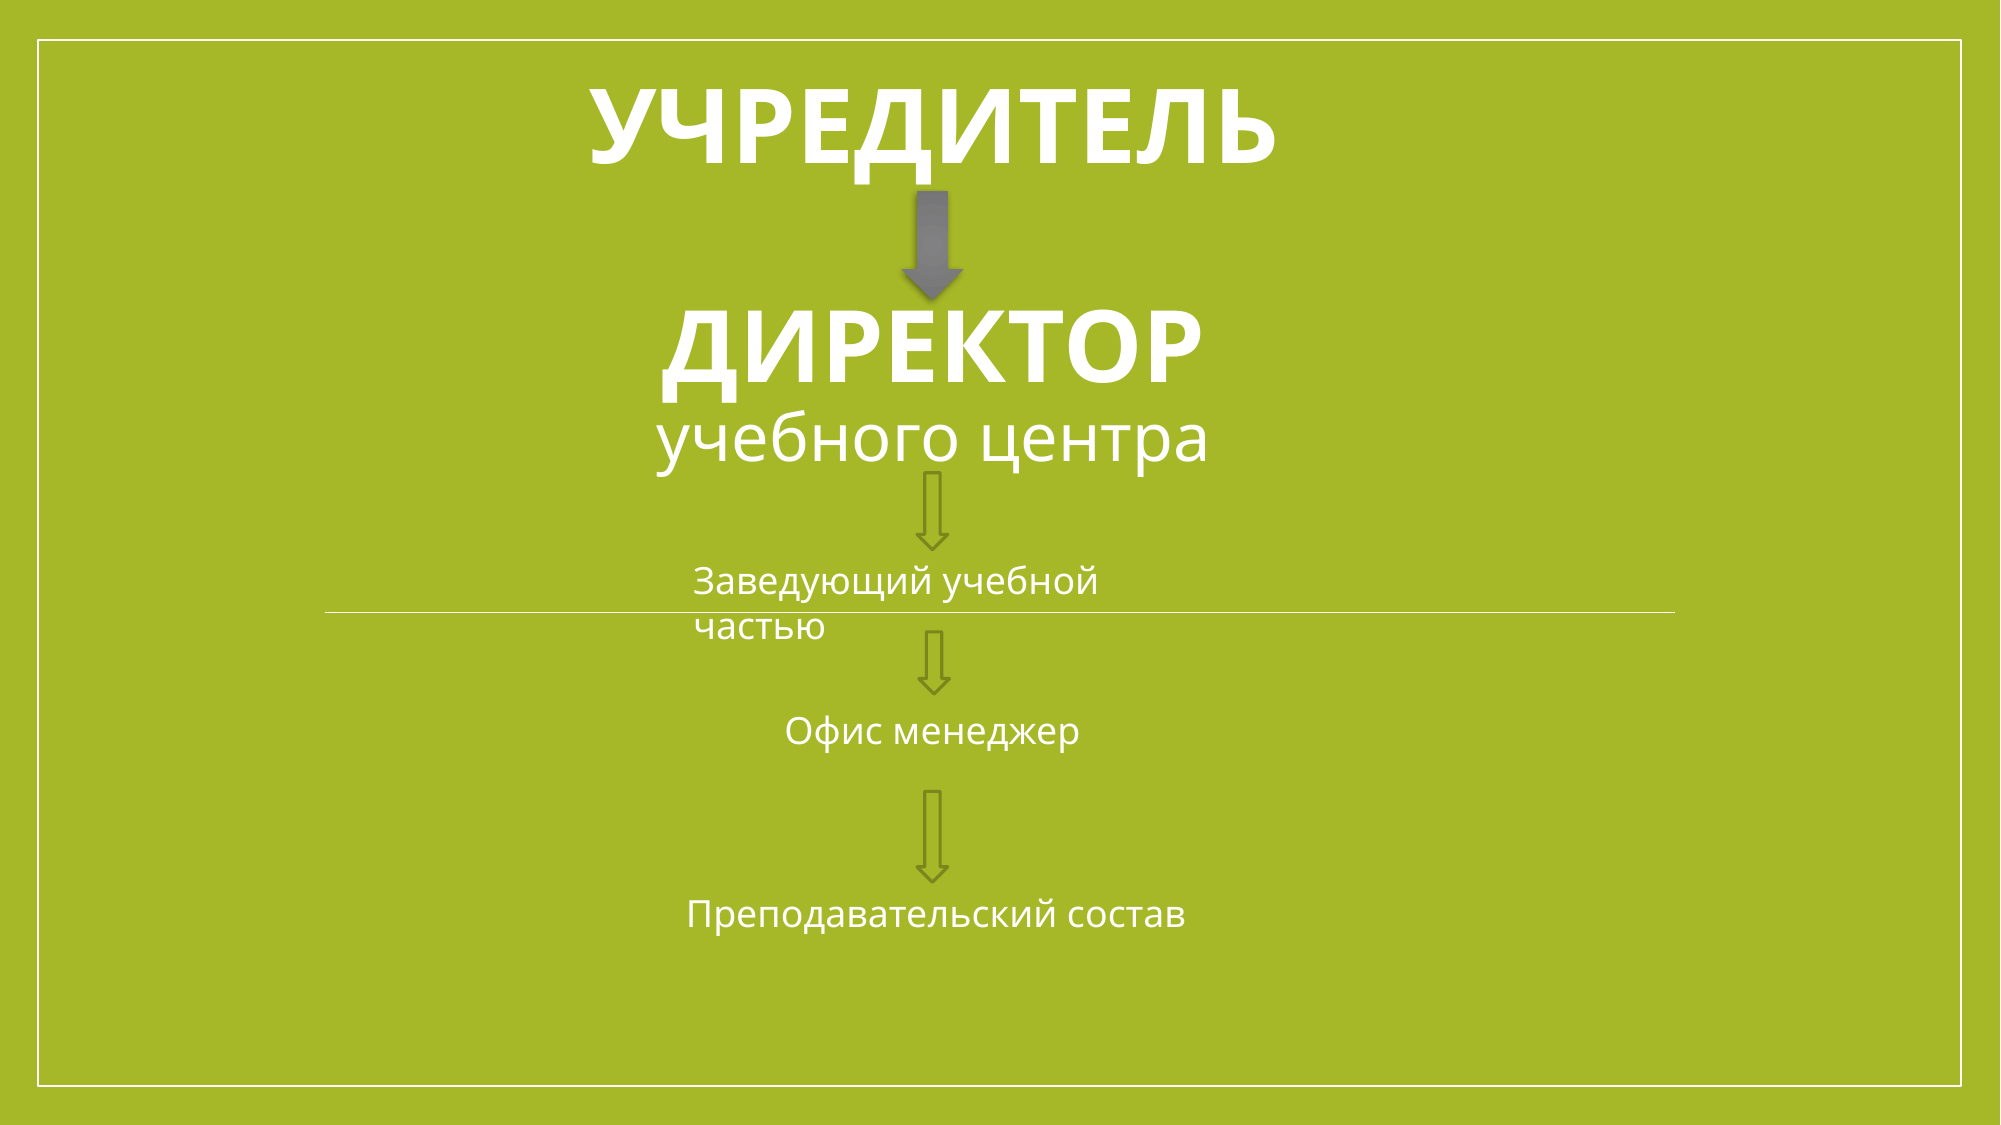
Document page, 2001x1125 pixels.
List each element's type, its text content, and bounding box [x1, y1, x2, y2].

text_box Преподавательский состав [671, 882, 1202, 942]
text_box Заведующий учебной частью [678, 549, 1190, 655]
text_box [917, 630, 951, 696]
text_box Офис менеджер [769, 699, 1096, 760]
text_box [915, 789, 950, 884]
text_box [933, 206, 937, 299]
subtitle Директор учебного центра [640, 288, 1228, 351]
text_box [915, 471, 950, 551]
text_box [901, 191, 964, 296]
title Учредитель [411, 70, 1457, 192]
